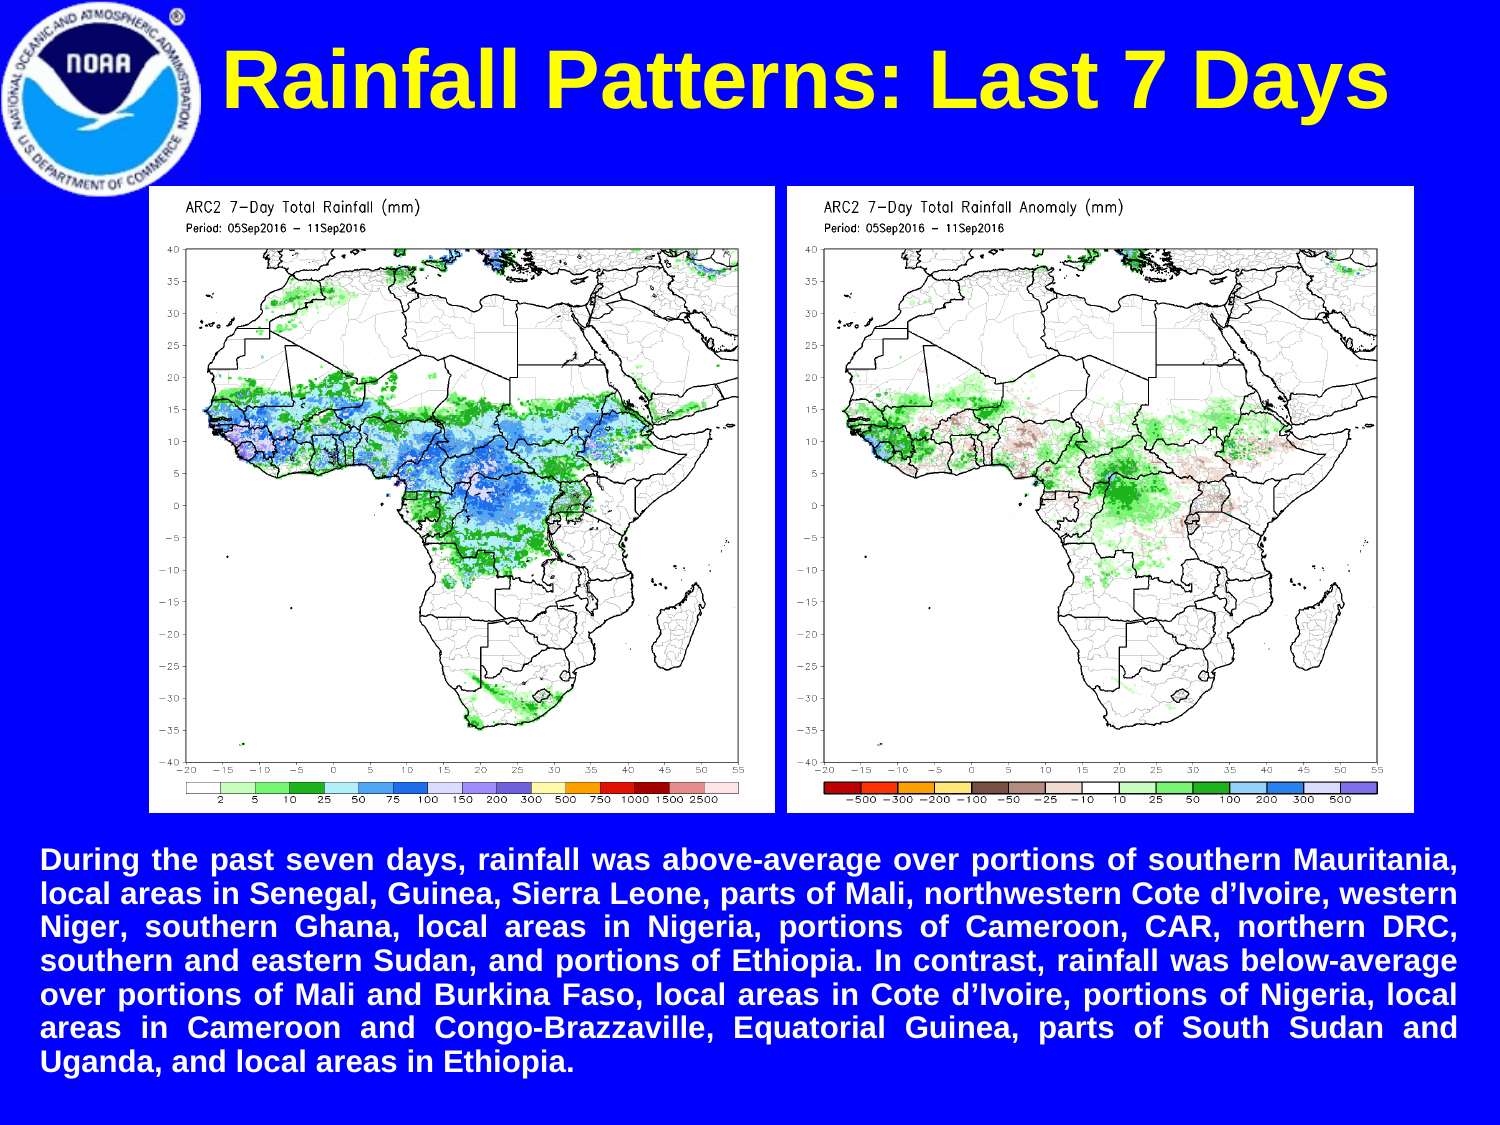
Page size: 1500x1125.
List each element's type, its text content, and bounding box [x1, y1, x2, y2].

picture [0, 0, 775, 813]
title Rainfall Patterns: Last 7 Days [174, 0, 1438, 150]
text_box During the past seven days, rainfall was above-average over portions of southern Mauritania, local areas in Senegal, Guinea, Sierra Leone, parts of Mali, northwestern Cote d’Ivoire, western Niger, southern Ghana, local areas in Nigeria, portions of Cameroon, CAR, northern DRC, southern and eastern Sudan, and portions of Ethiopia. In contrast, rainfall was below-average over portions of Mali and Burkina Faso, local areas in Cote d’Ivoire, portions of Nigeria, local areas in Cameroon and Congo-Brazzaville, Equatorial Guinea, parts of South Sudan and Uganda, and local areas in Ethiopia. [24, 835, 1475, 1087]
picture [787, 186, 1413, 813]
